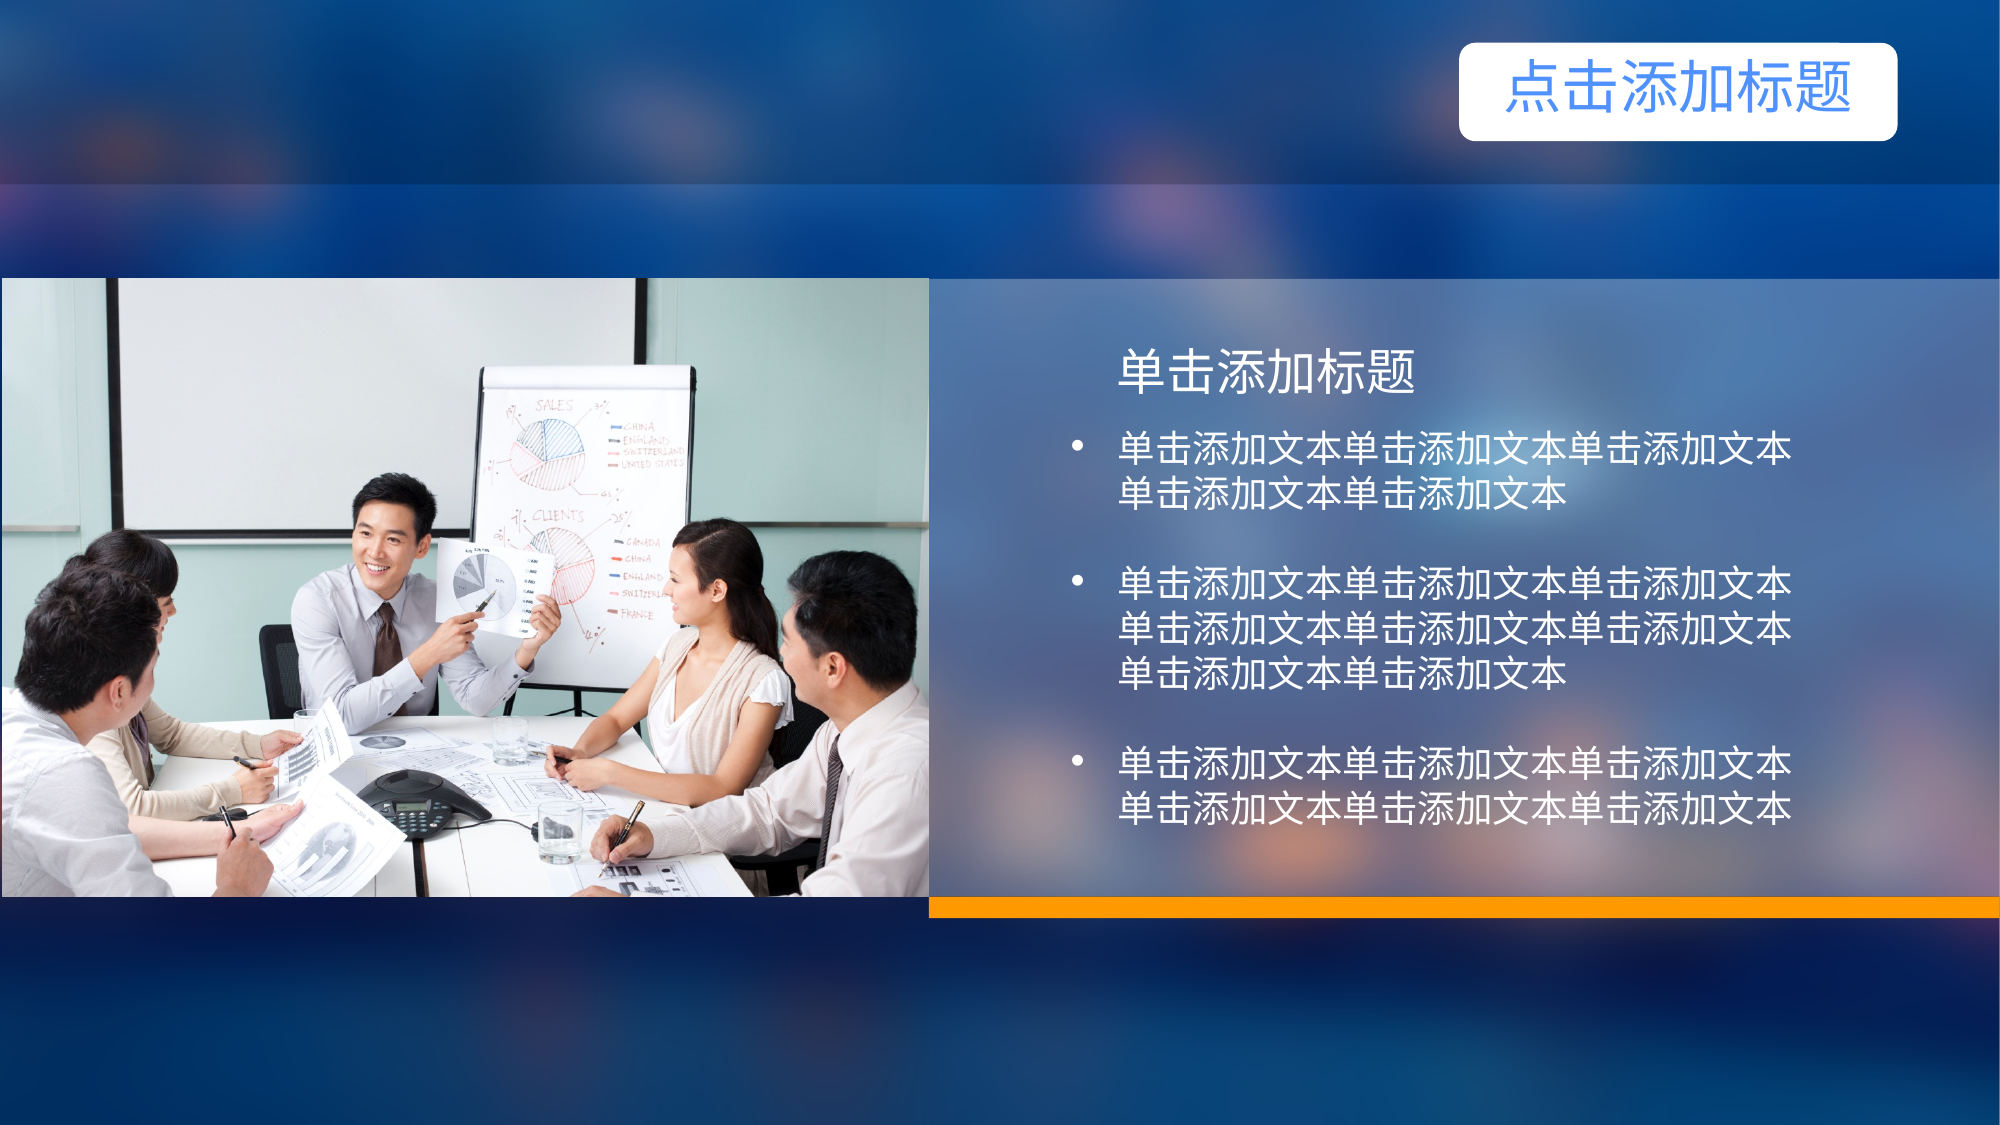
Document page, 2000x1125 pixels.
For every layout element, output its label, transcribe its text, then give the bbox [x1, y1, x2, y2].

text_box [928, 278, 2000, 919]
text_box 点击添加标题 [1488, 43, 1868, 128]
text_box [1456, 40, 1900, 144]
picture [0, 0, 2000, 1125]
